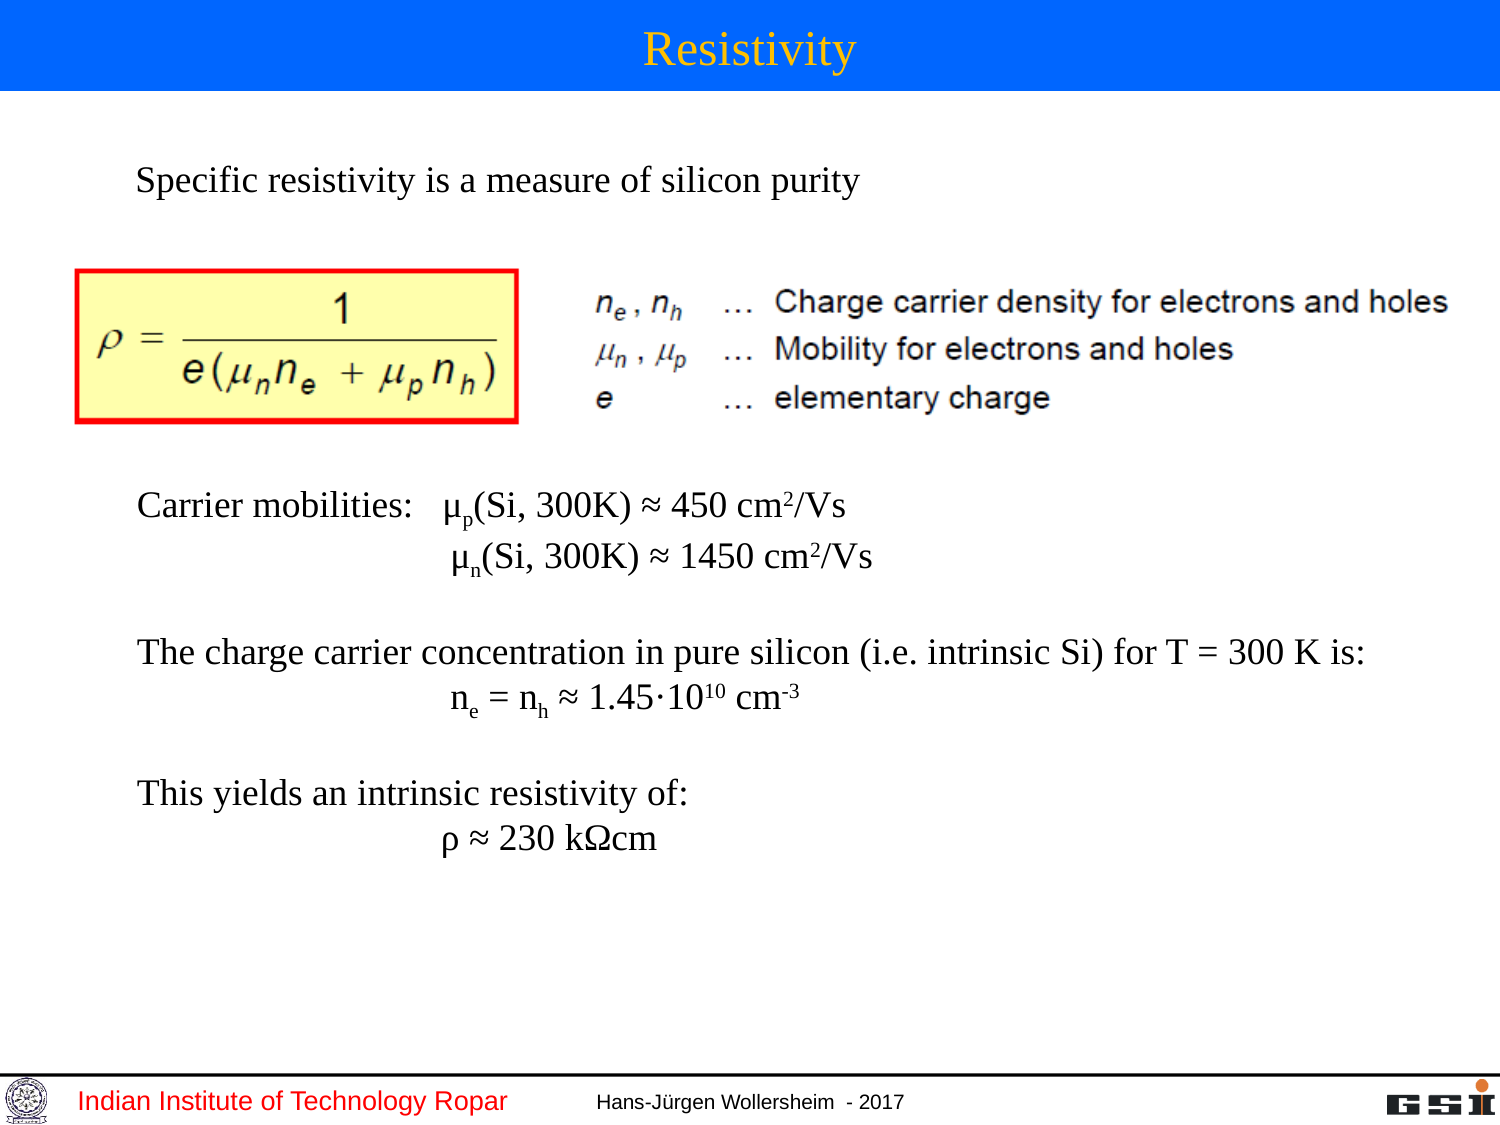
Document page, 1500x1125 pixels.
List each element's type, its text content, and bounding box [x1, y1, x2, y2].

picture [1387, 1079, 1495, 1115]
picture [64, 250, 1459, 445]
text_box Specific resistivity is a measure of silicon purity [120, 147, 877, 208]
picture [5, 1077, 47, 1124]
text_box Carrier mobilities: μp(Si, 300K) ≈ 450 cm2/Vs μn(Si, 300K) ≈ 1450 cm2/Vs The charge carrier concentration in pure silicon (i.e. intrinsic Si) for T = 300 K is: ne = nh ≈ 1.45·1010 cm-3 This yields an intrinsic resistivity of: ρ ≈ 230 kΩcm [122, 472, 1383, 866]
title Resistivity [0, 0, 1500, 91]
